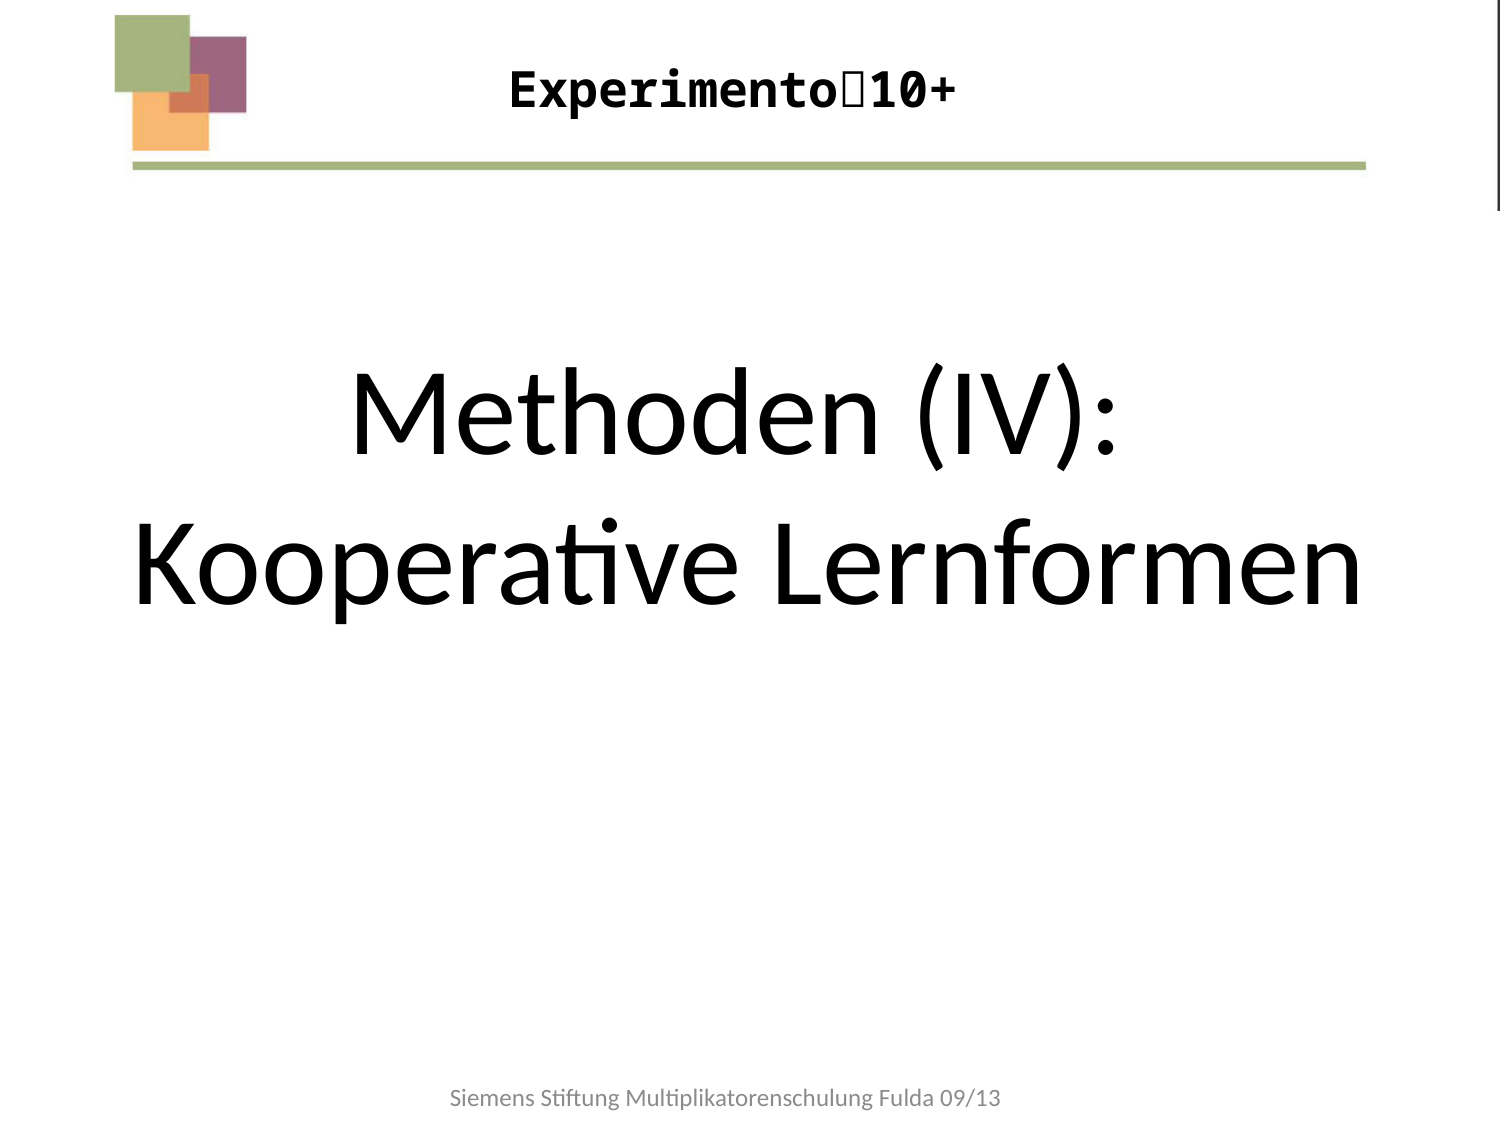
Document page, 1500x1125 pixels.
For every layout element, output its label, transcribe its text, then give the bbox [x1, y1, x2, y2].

picture [0, 0, 1500, 211]
text_box Methoden (IV): Kooperative Lernformen [74, 219, 1425, 776]
footer Siemens Stiftung Multiplikatorenschulung Fulda 09/13 [395, 1066, 1057, 1125]
